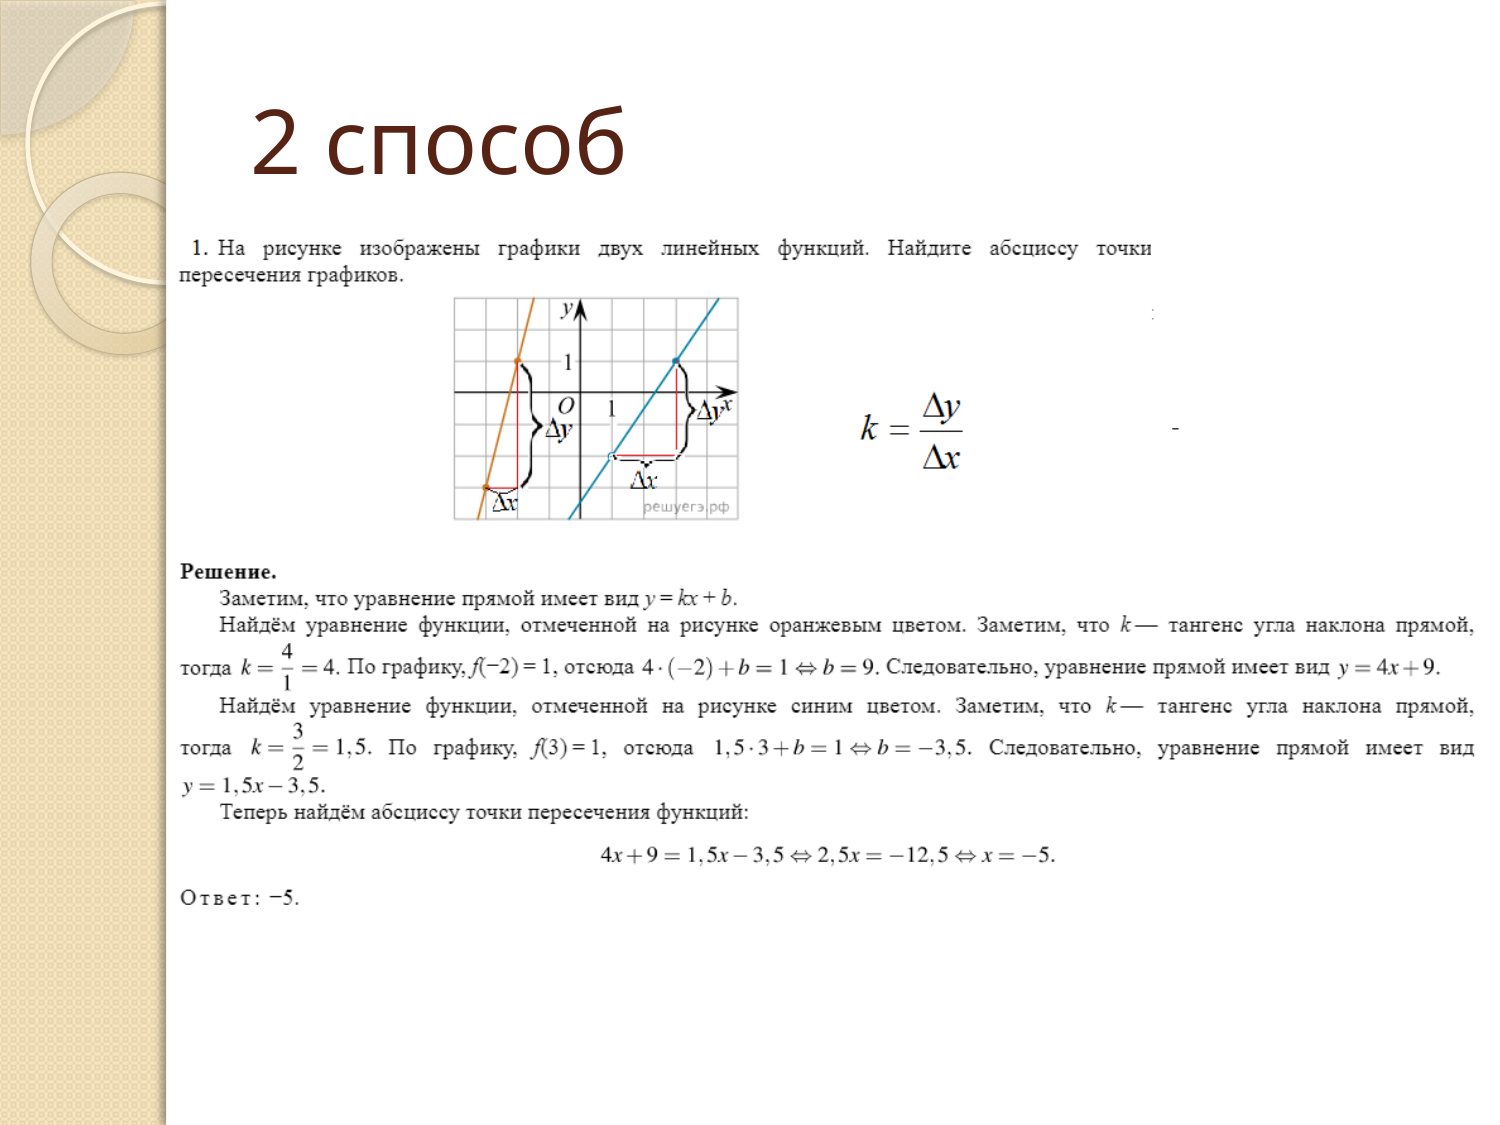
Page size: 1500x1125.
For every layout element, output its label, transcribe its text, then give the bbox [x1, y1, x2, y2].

title 2 способ [235, 45, 1466, 228]
picture [170, 231, 1479, 929]
